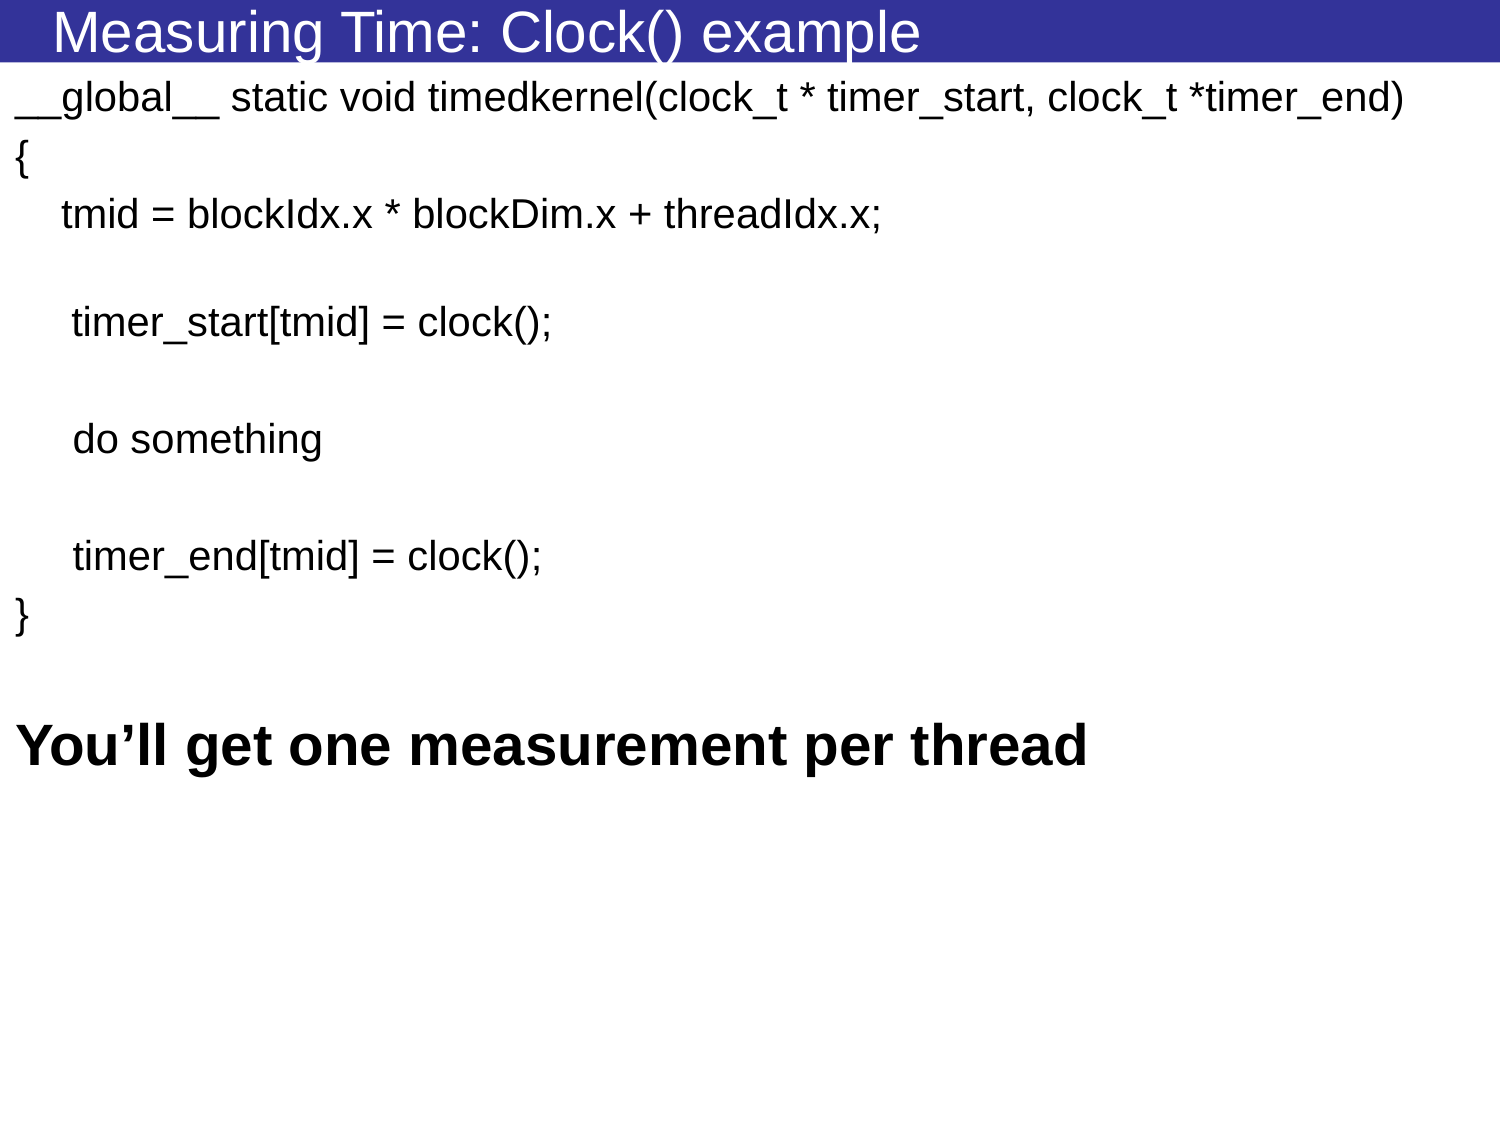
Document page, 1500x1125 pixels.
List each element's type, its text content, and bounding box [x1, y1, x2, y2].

list __global__ static void timedkernel(clock_t * timer_start, clock_t *timer_end) { tmid = blockIdx.x * blockDim.x + threadIdx.x; timer_start[tmid] = clock(); do something timer_end[tmid] = clock(); } You’ll get one measurement per thread [0, 62, 1500, 1125]
title Measuring Time: Clock() example [37, 7, 1426, 51]
